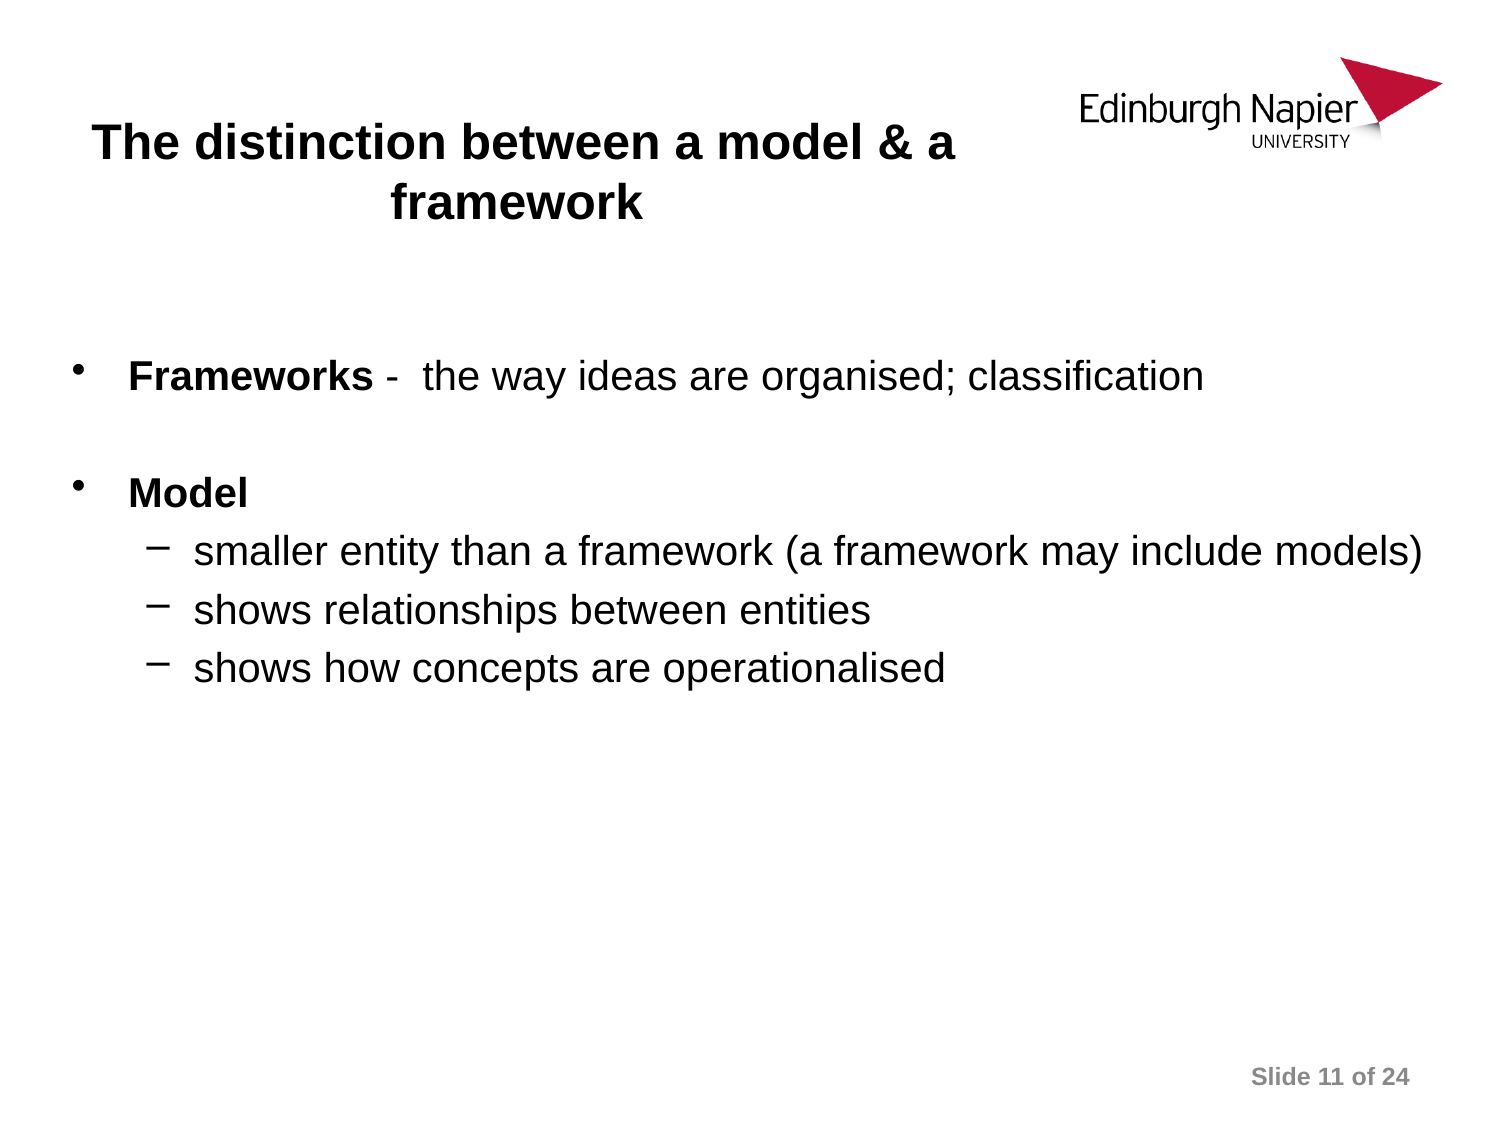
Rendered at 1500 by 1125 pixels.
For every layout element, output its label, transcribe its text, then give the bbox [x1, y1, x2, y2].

picture [1081, 57, 1443, 148]
list Frameworks - the way ideas are organised; classification Model smaller entity than a framework (a framework may include models) shows relationships between entities shows how concepts are operationalised [56, 283, 1443, 1067]
text_box Slide 11 of 24 [1077, 1048, 1425, 1103]
title The distinction between a model & a framework [50, 85, 998, 254]
